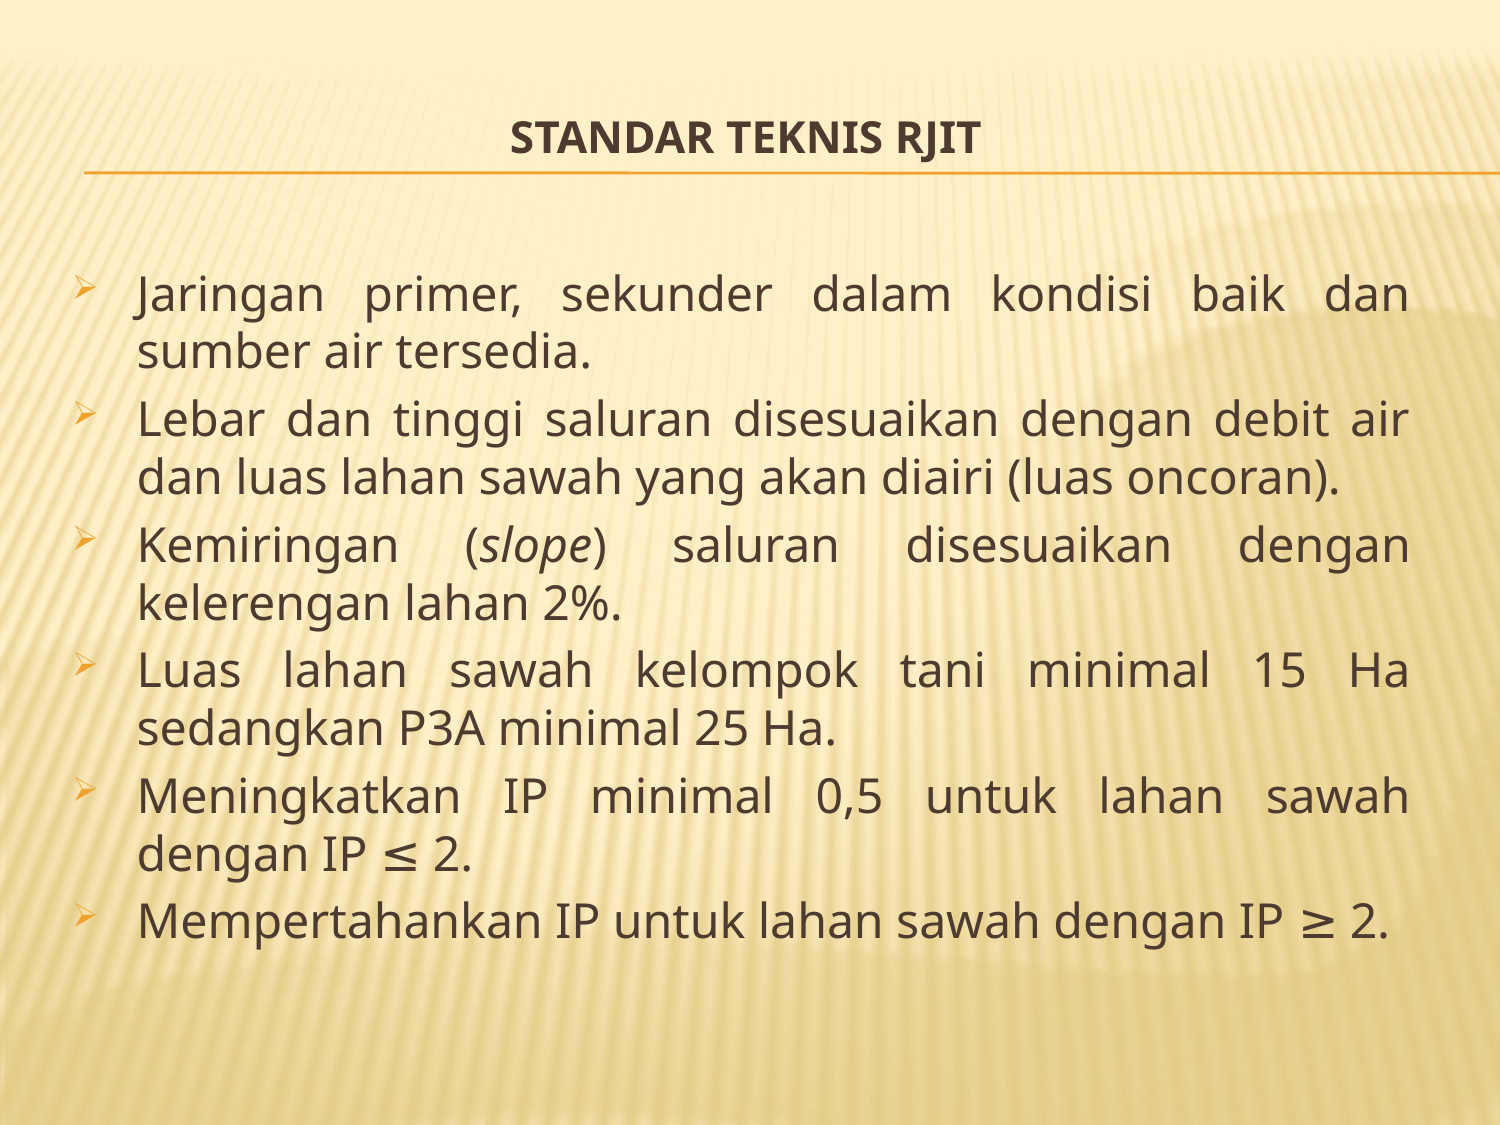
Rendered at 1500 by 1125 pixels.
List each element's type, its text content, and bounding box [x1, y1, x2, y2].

title Standar Teknis RJIT [76, 101, 1427, 250]
list Jaringan primer, sekunder dalam kondisi baik dan sumber air tersedia. Lebar dan tinggi saluran disesuaikan dengan debit air dan luas lahan sawah yang akan diairi (luas oncoran). Kemiringan (slope) saluran disesuaikan dengan kelerengan lahan 2%. Luas lahan sawah kelompok tani minimal 15 Ha sedangkan P3A minimal 25 Ha. Meningkatkan IP minimal 0,5 untuk lahan sawah dengan IP ≤ 2. Mempertahankan IP untuk lahan sawah dengan IP ≥ 2. [37, 255, 1427, 1013]
